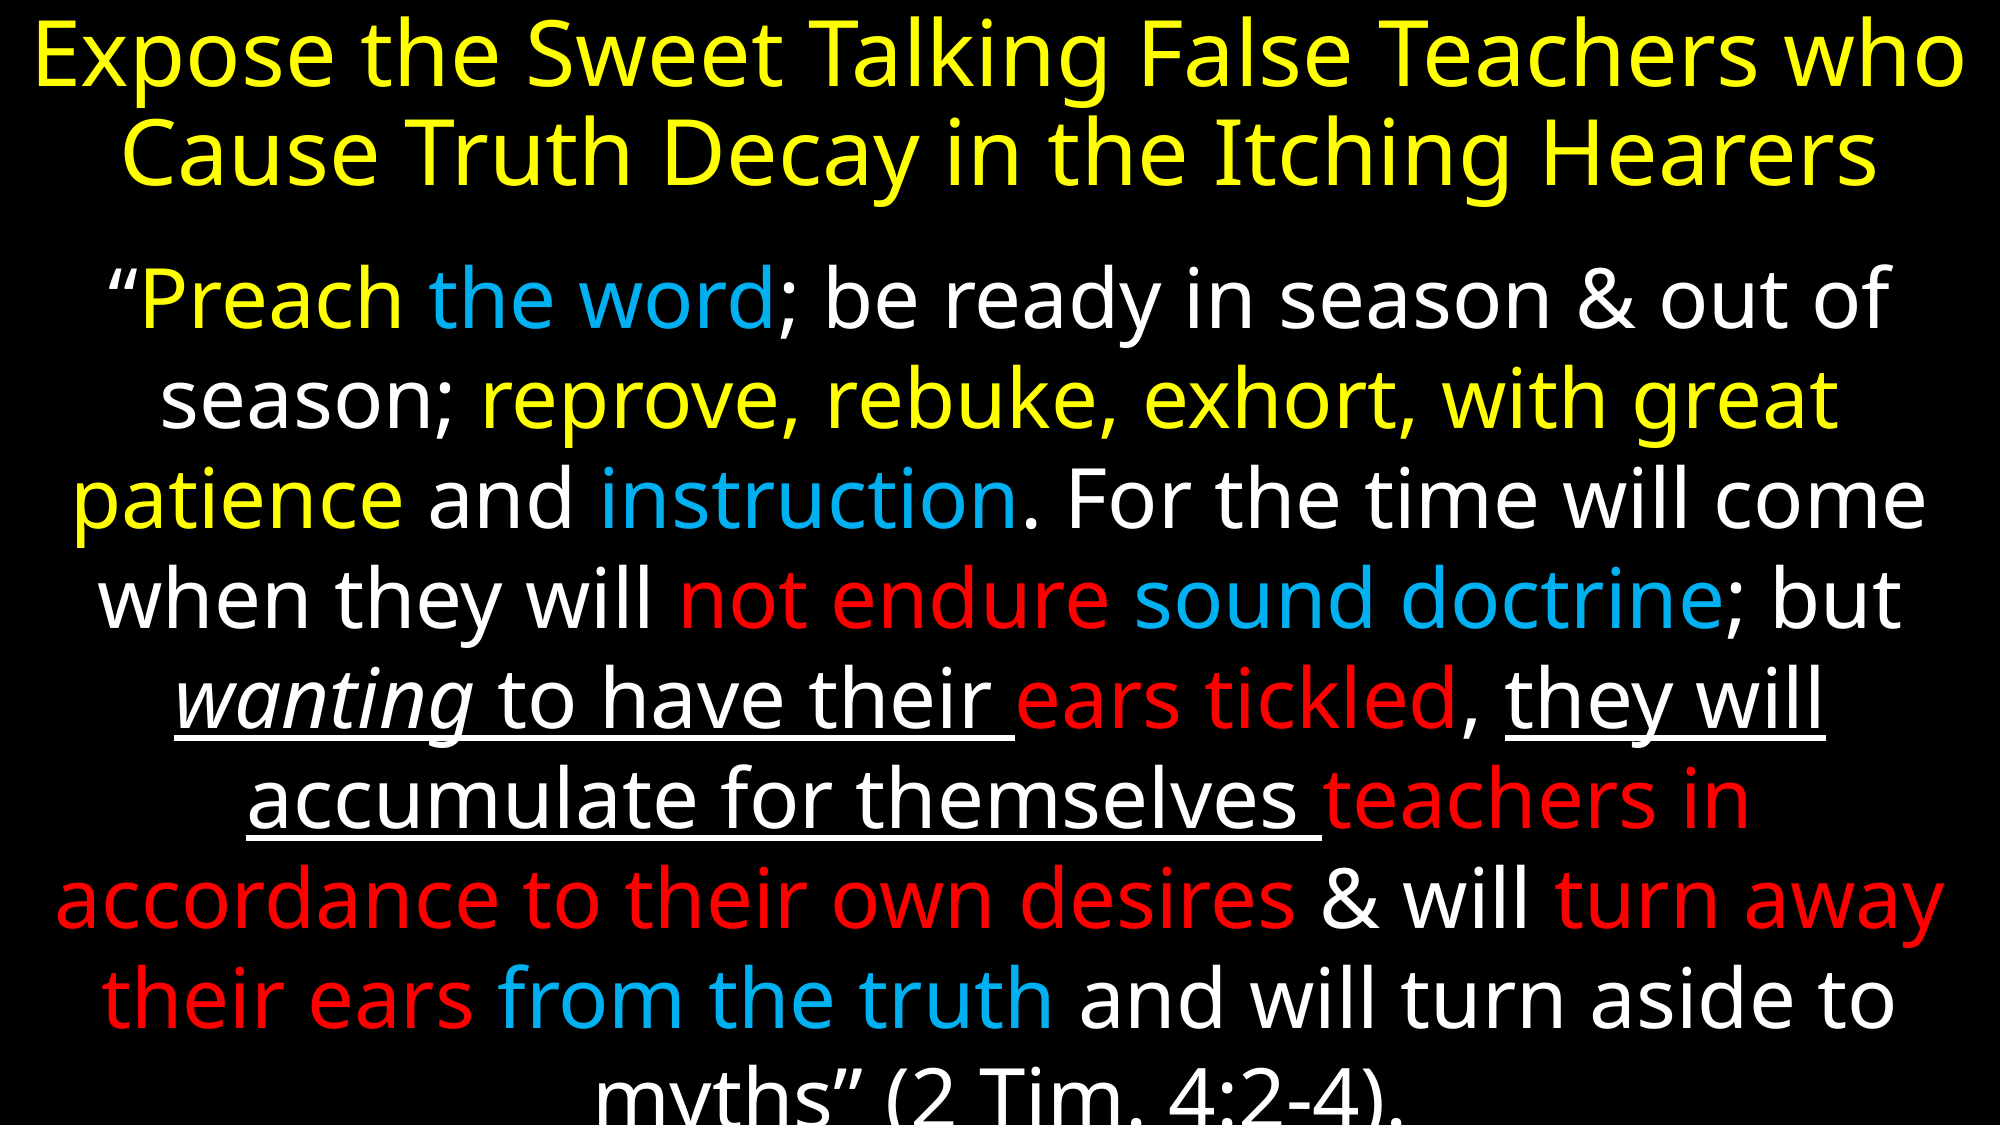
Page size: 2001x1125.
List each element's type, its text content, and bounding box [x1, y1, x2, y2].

list Expose the Sweet Talking False Teachers who Cause Truth Decay in the Itching Hearers [0, 0, 2000, 238]
text_box “Preach the word; be ready in season & out of season; reprove, rebuke, exhort, with great patience and instruction. For the time will come when they will not endure sound doctrine; but wanting to have their ears tickled, they will accumulate for themselves teachers in accordance to their own desires & will turn away their ears from the truth and will turn aside to myths” (2 Tim. 4:2-4). [0, 238, 2000, 1125]
